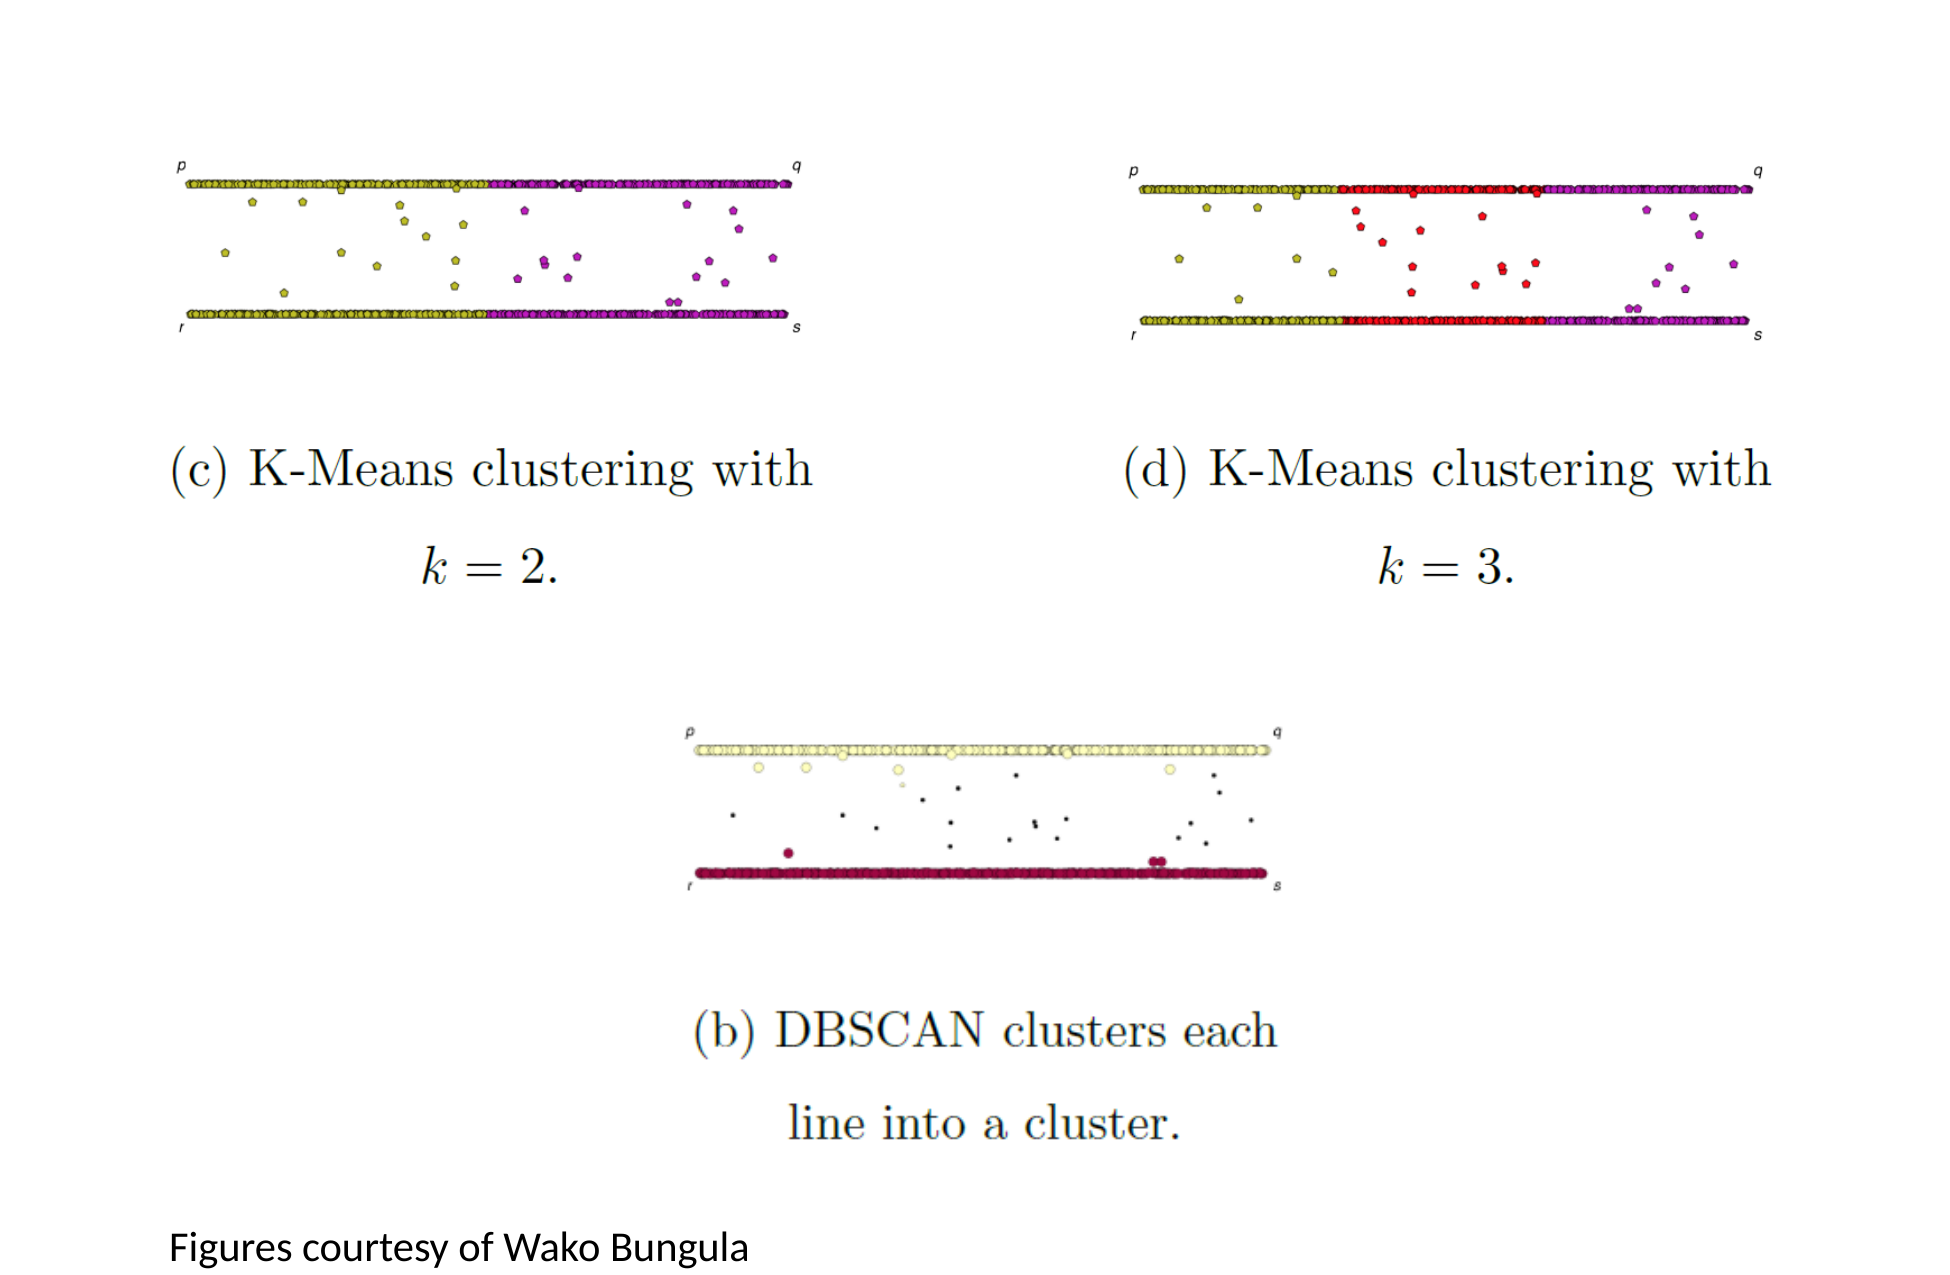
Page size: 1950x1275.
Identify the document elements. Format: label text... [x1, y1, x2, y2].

picture [124, 138, 1826, 638]
picture [644, 674, 1306, 1175]
text_box Figures courtesy of Wako Bungula [154, 1211, 924, 1275]
